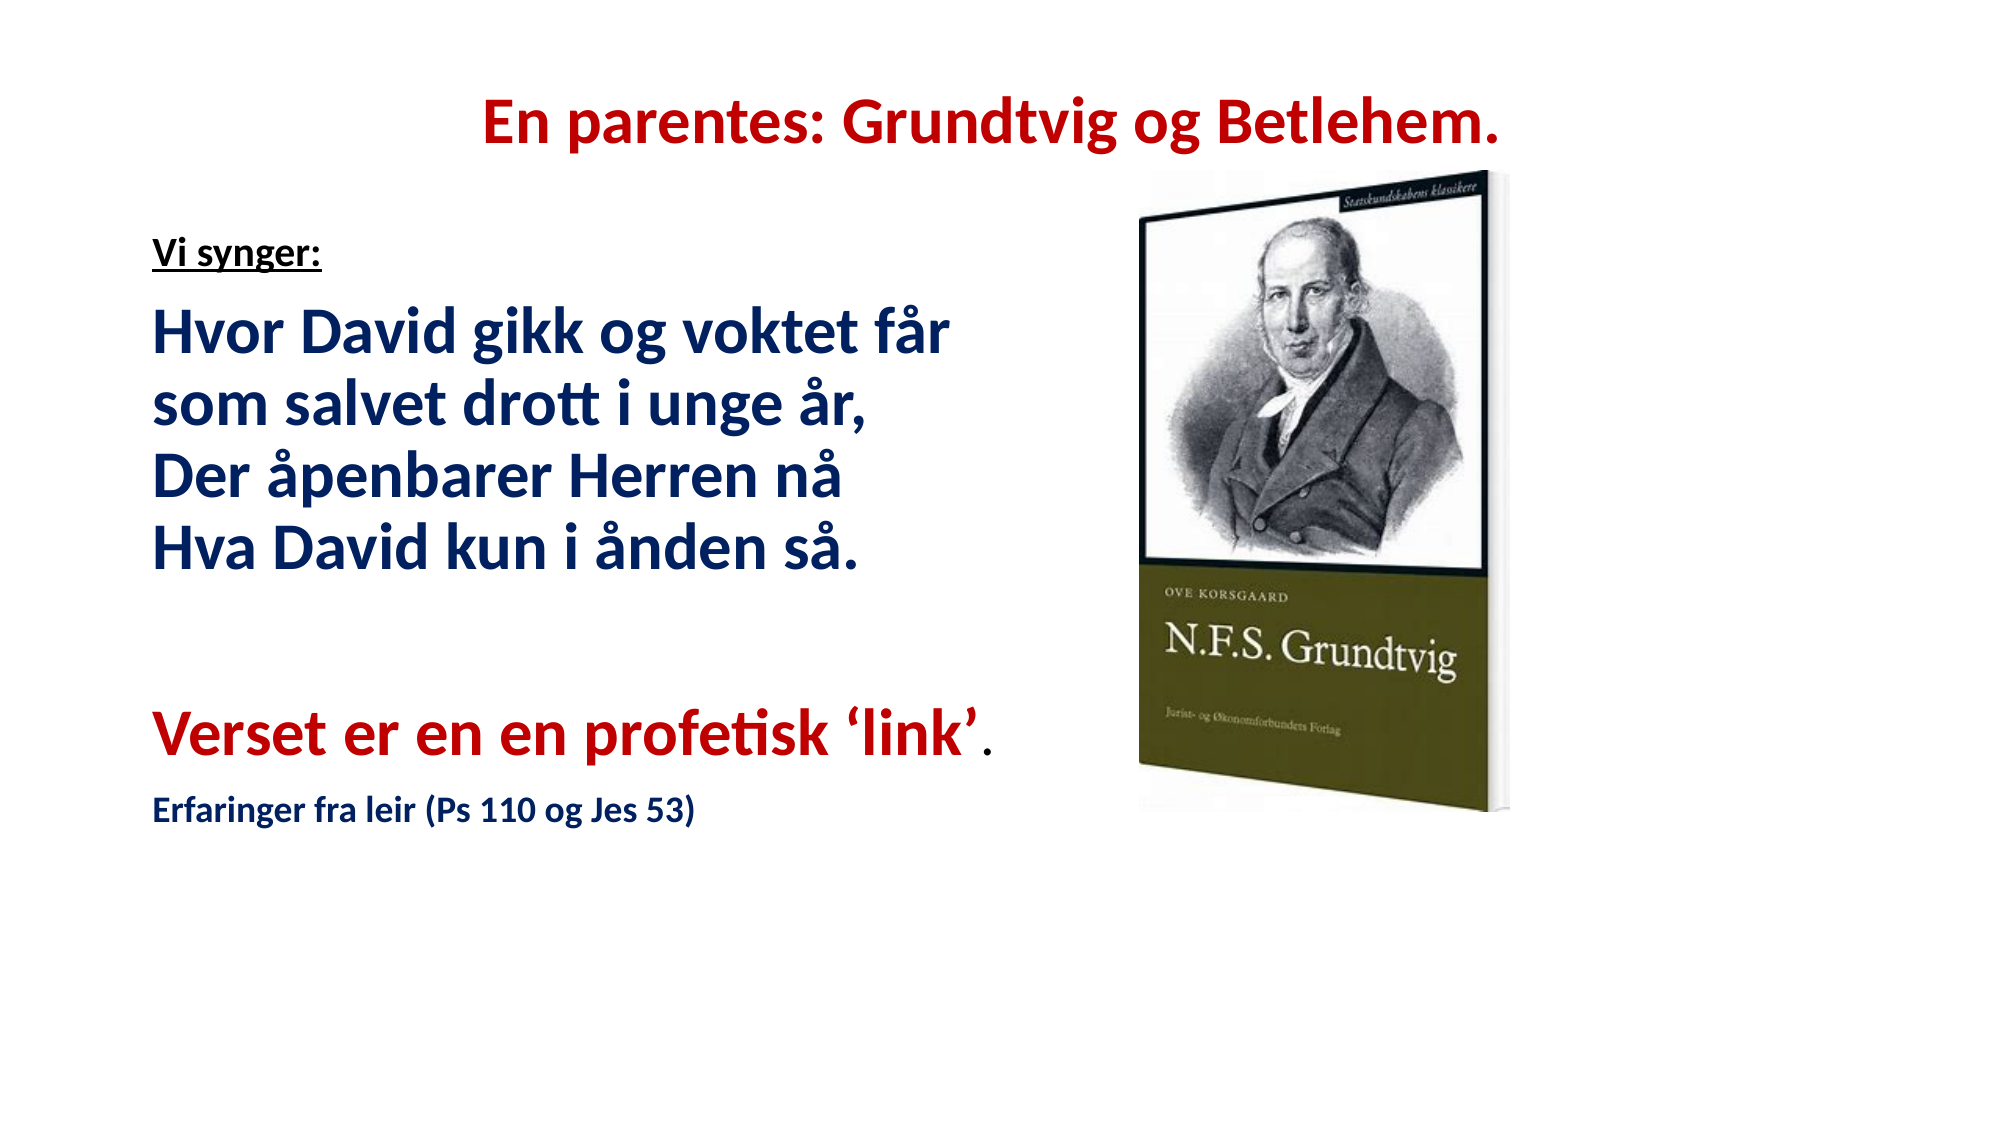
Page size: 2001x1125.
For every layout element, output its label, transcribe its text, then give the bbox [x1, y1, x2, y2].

list Vi synger: Hvor David gikk og voktet får som salvet drott i unge år, Der åpenbarer Herren nå Hva David kun i ånden så. Verset er en en profetisk ‘link’. Erfaringer fra leir (Ps 110 og Jes 53) [137, 222, 1863, 1014]
title En parentes: Grundtvig og Betlehem. [137, 59, 1863, 184]
picture [1139, 170, 1510, 812]
